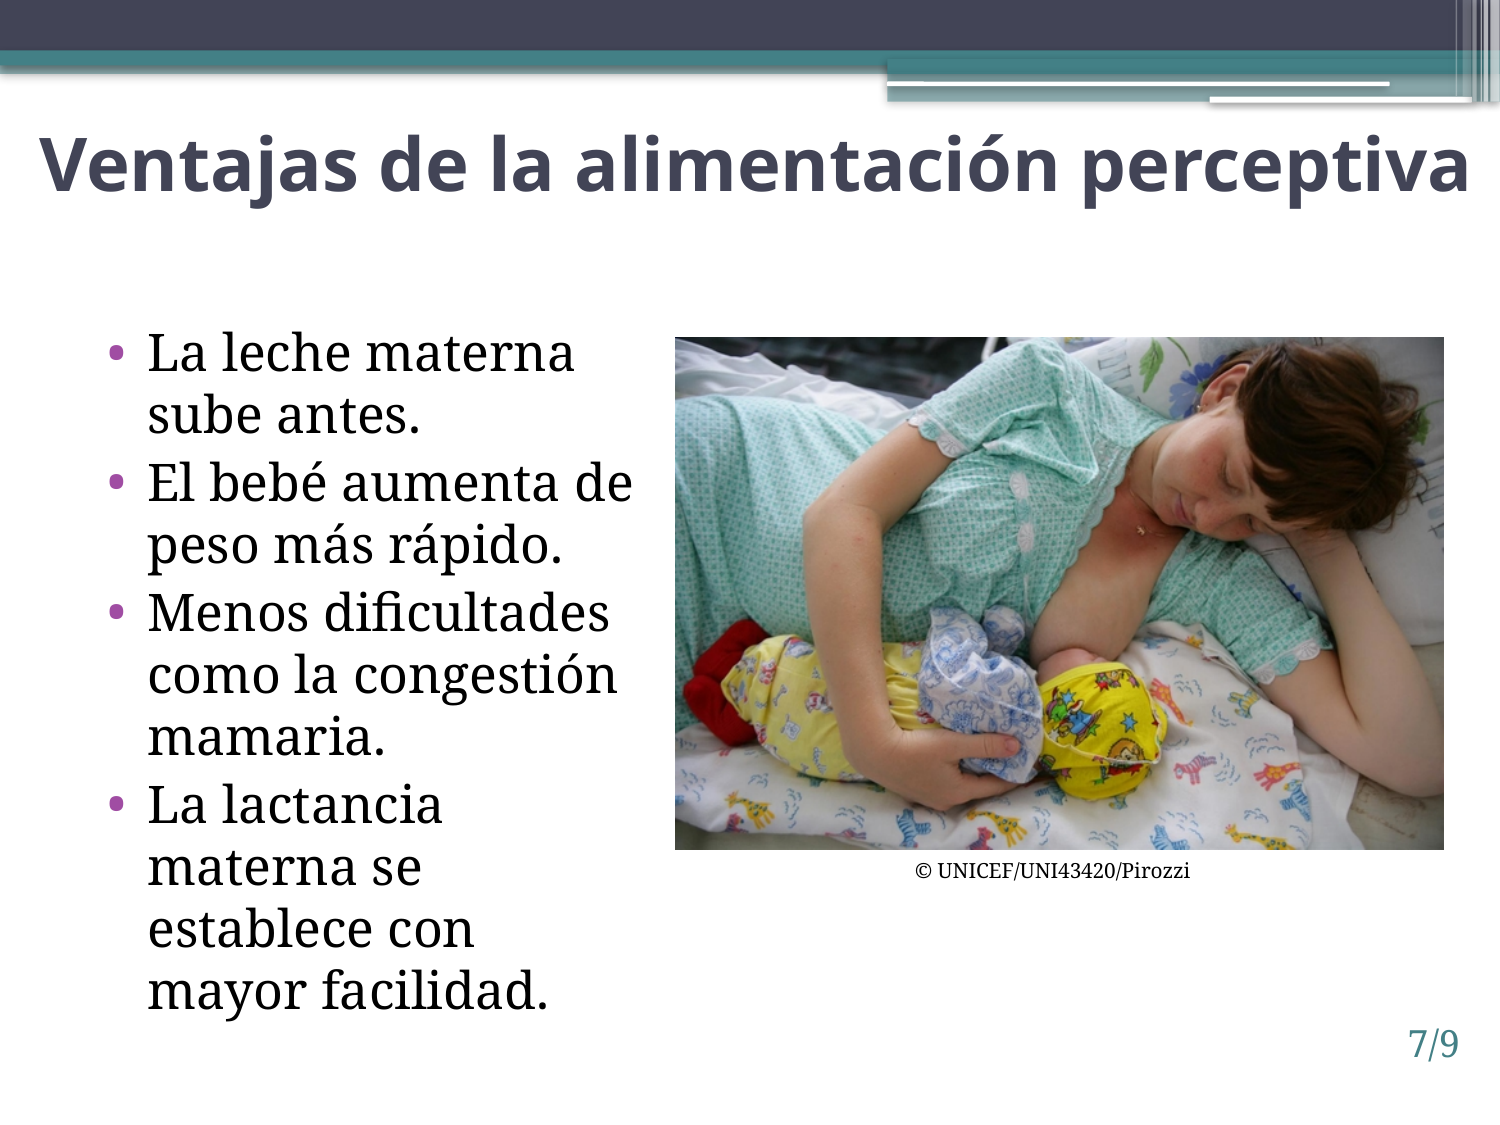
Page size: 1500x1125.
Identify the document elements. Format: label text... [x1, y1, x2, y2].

picture [674, 337, 1444, 851]
text_box © UNICEF/UNI43420/Pirozzi [900, 862, 1278, 890]
title Ventajas de la alimentación perceptiva [24, 99, 1500, 313]
footer 7/9 [1262, 1012, 1475, 1088]
list La leche materna sube antes. El bebé aumenta de peso más rápido. Menos dificultades como la congestión mamaria. La lactancia materna se establece con mayor facilidad. [75, 312, 663, 1038]
